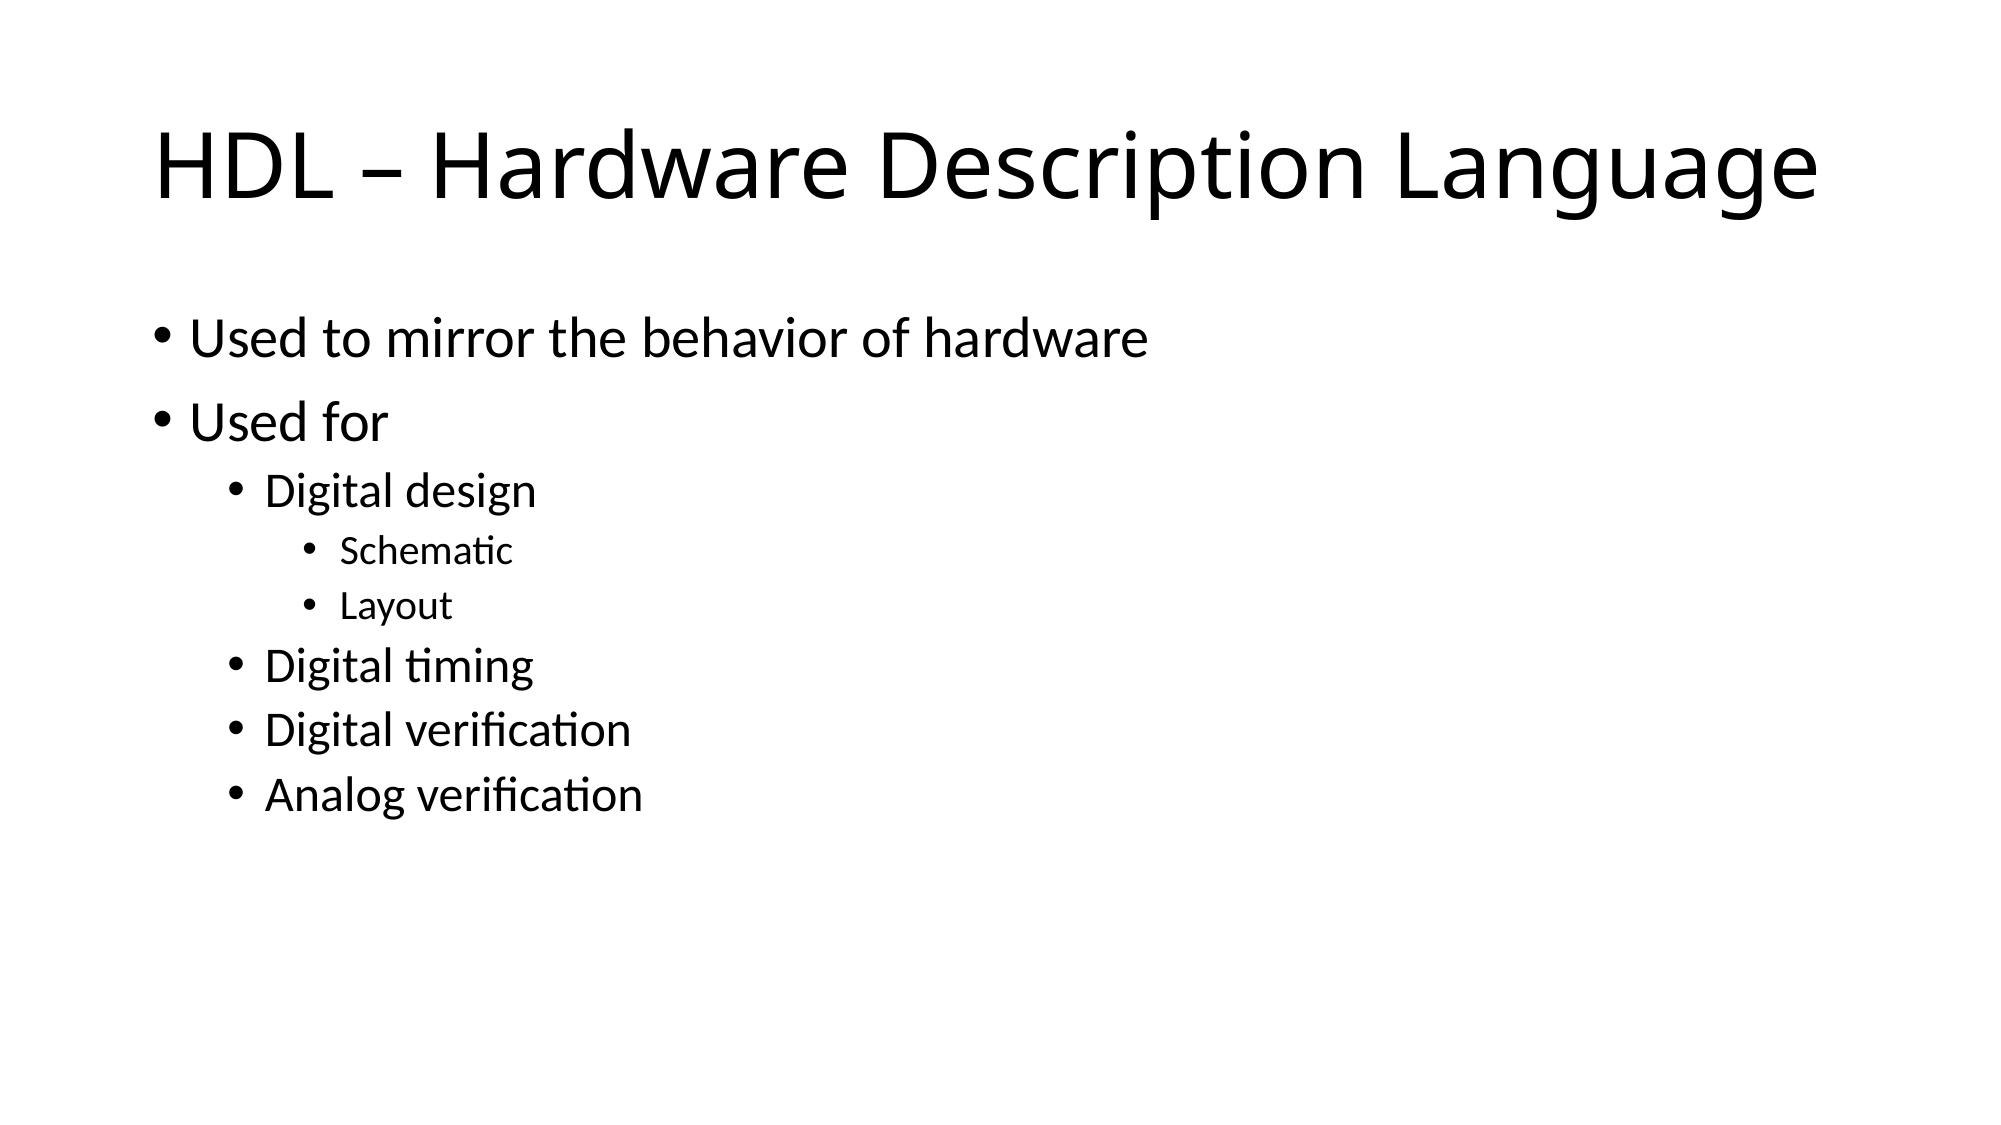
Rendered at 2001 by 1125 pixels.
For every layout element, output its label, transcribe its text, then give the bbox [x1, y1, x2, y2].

title HDL – Hardware Description Language [137, 59, 1863, 278]
list Used to mirror the behavior of hardware Used for Digital design Schematic Layout Digital timing Digital verification Analog verification [137, 299, 1863, 1014]
